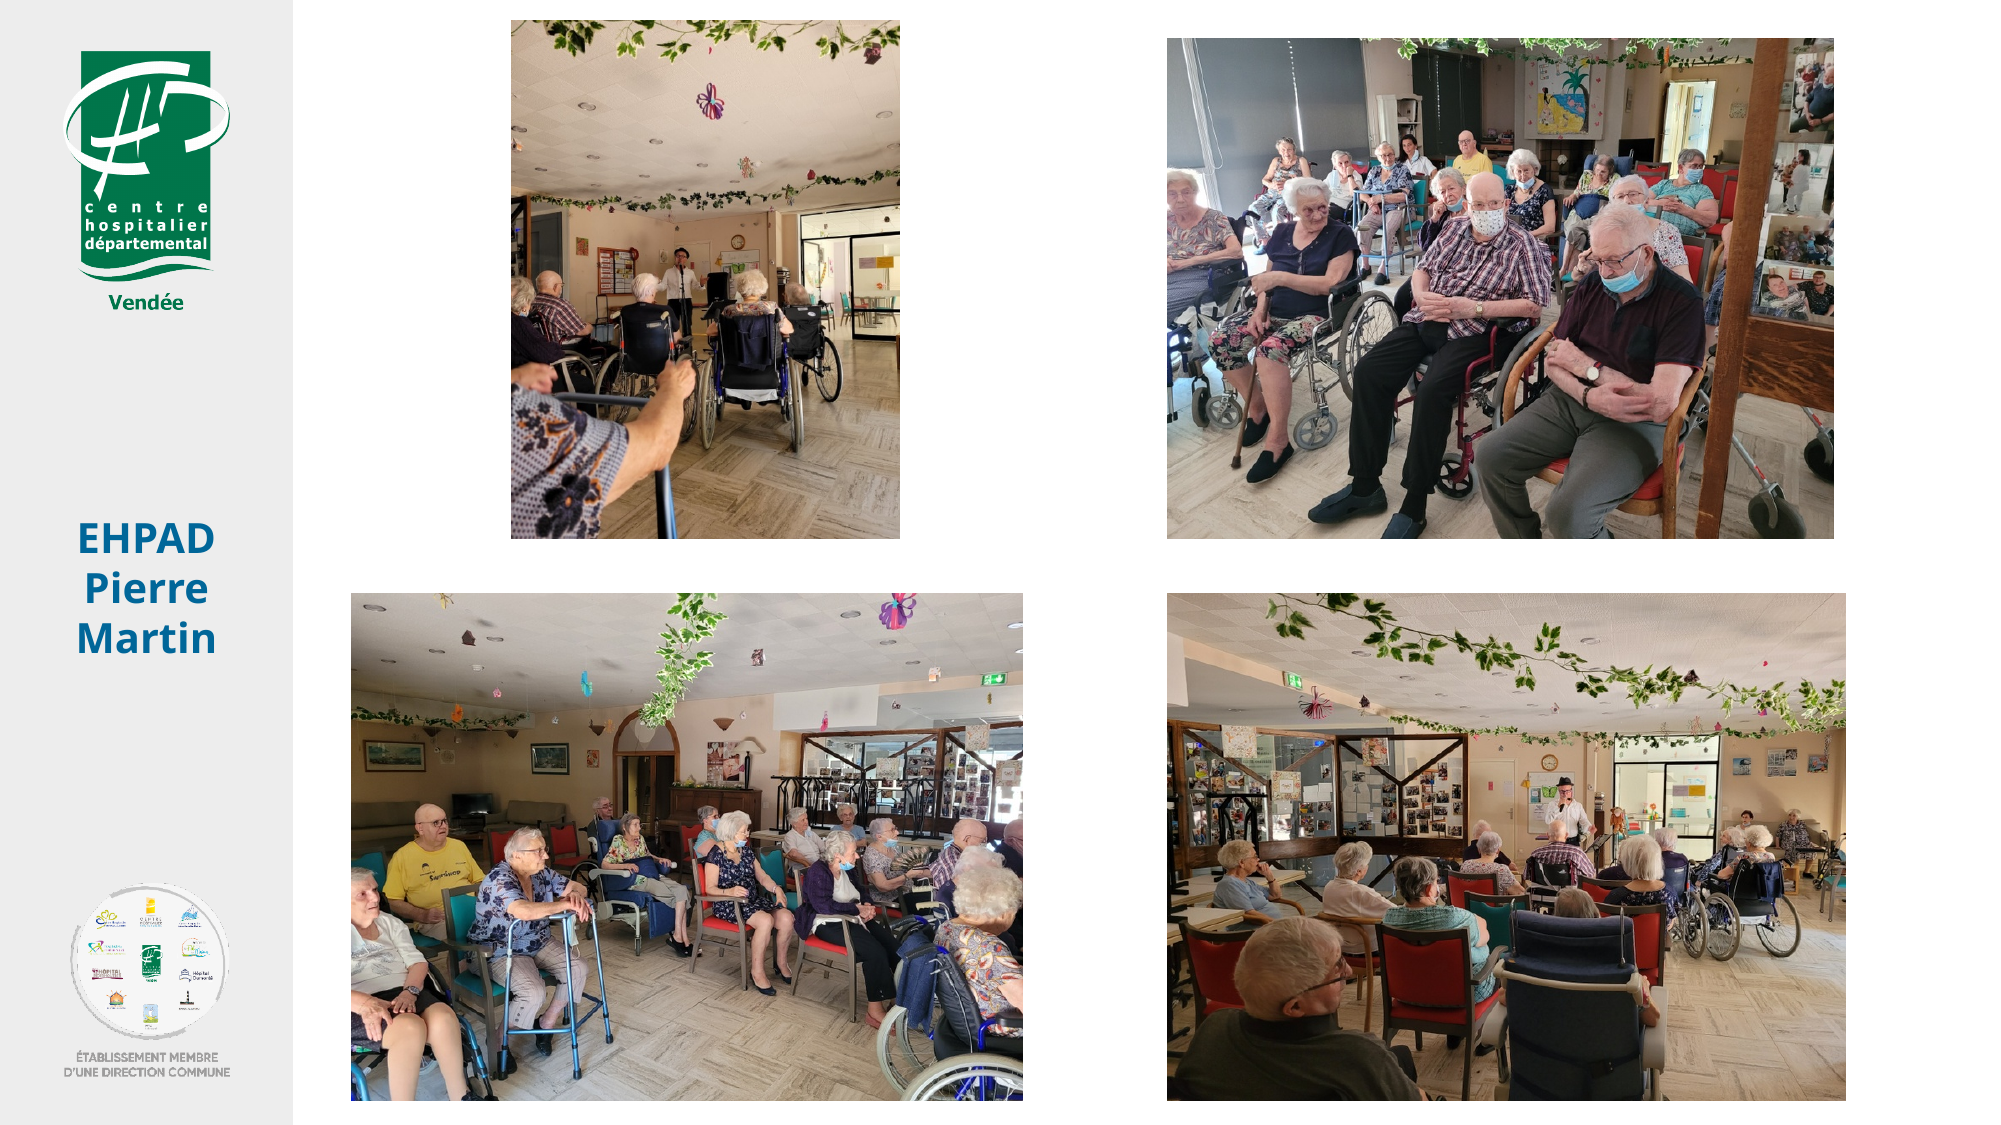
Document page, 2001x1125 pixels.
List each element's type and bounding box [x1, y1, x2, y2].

picture [1167, 593, 1846, 1101]
picture [351, 593, 1023, 1101]
picture [63, 51, 230, 318]
picture [511, 20, 900, 540]
picture [41, 875, 252, 1085]
picture [1167, 38, 1834, 539]
